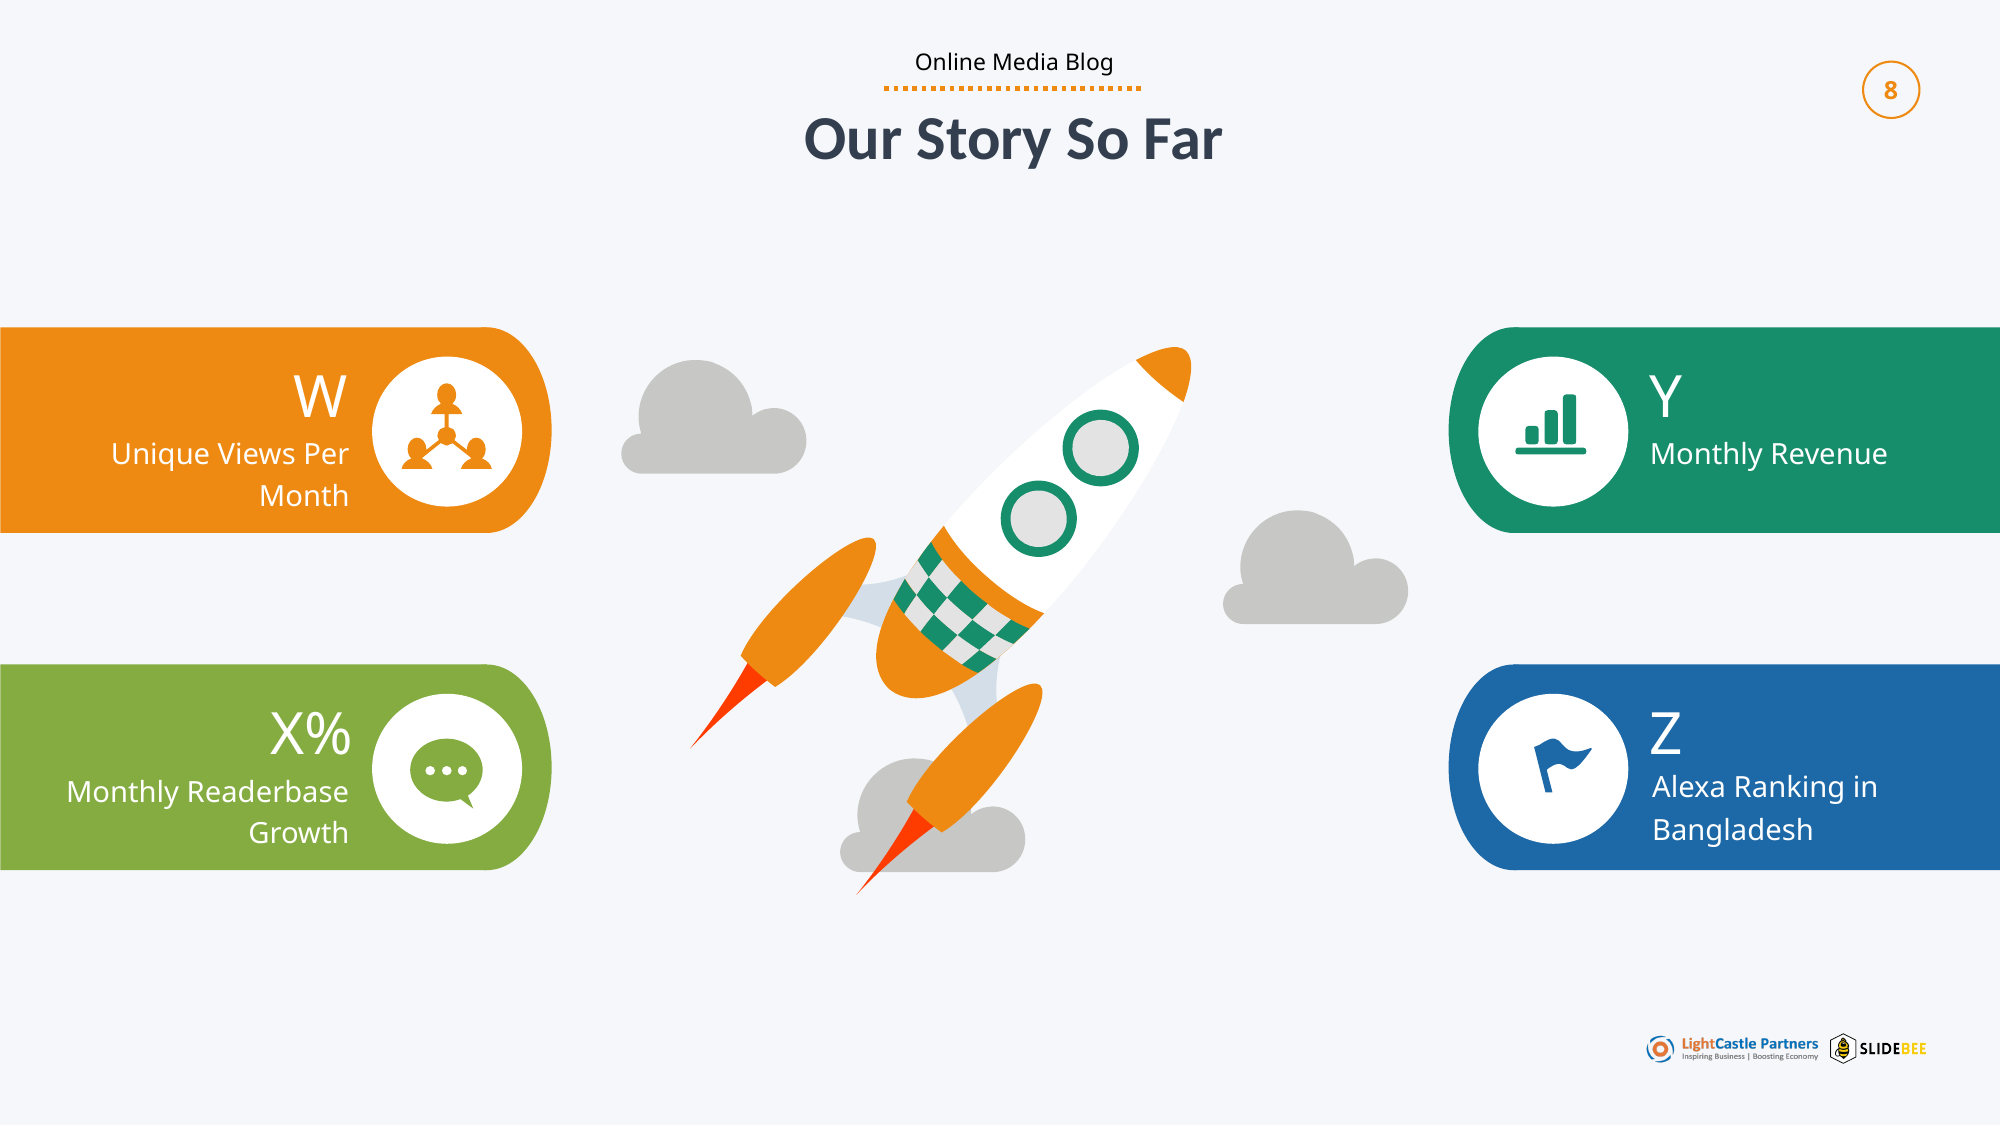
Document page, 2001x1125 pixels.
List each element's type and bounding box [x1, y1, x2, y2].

text_box [621, 311, 1409, 895]
text_box [0, 664, 552, 871]
text_box [1448, 664, 2000, 871]
text_box [1645, 1033, 1925, 1064]
text_box [786, 45, 1243, 180]
text_box [1448, 327, 2000, 533]
text_box [0, 327, 552, 533]
